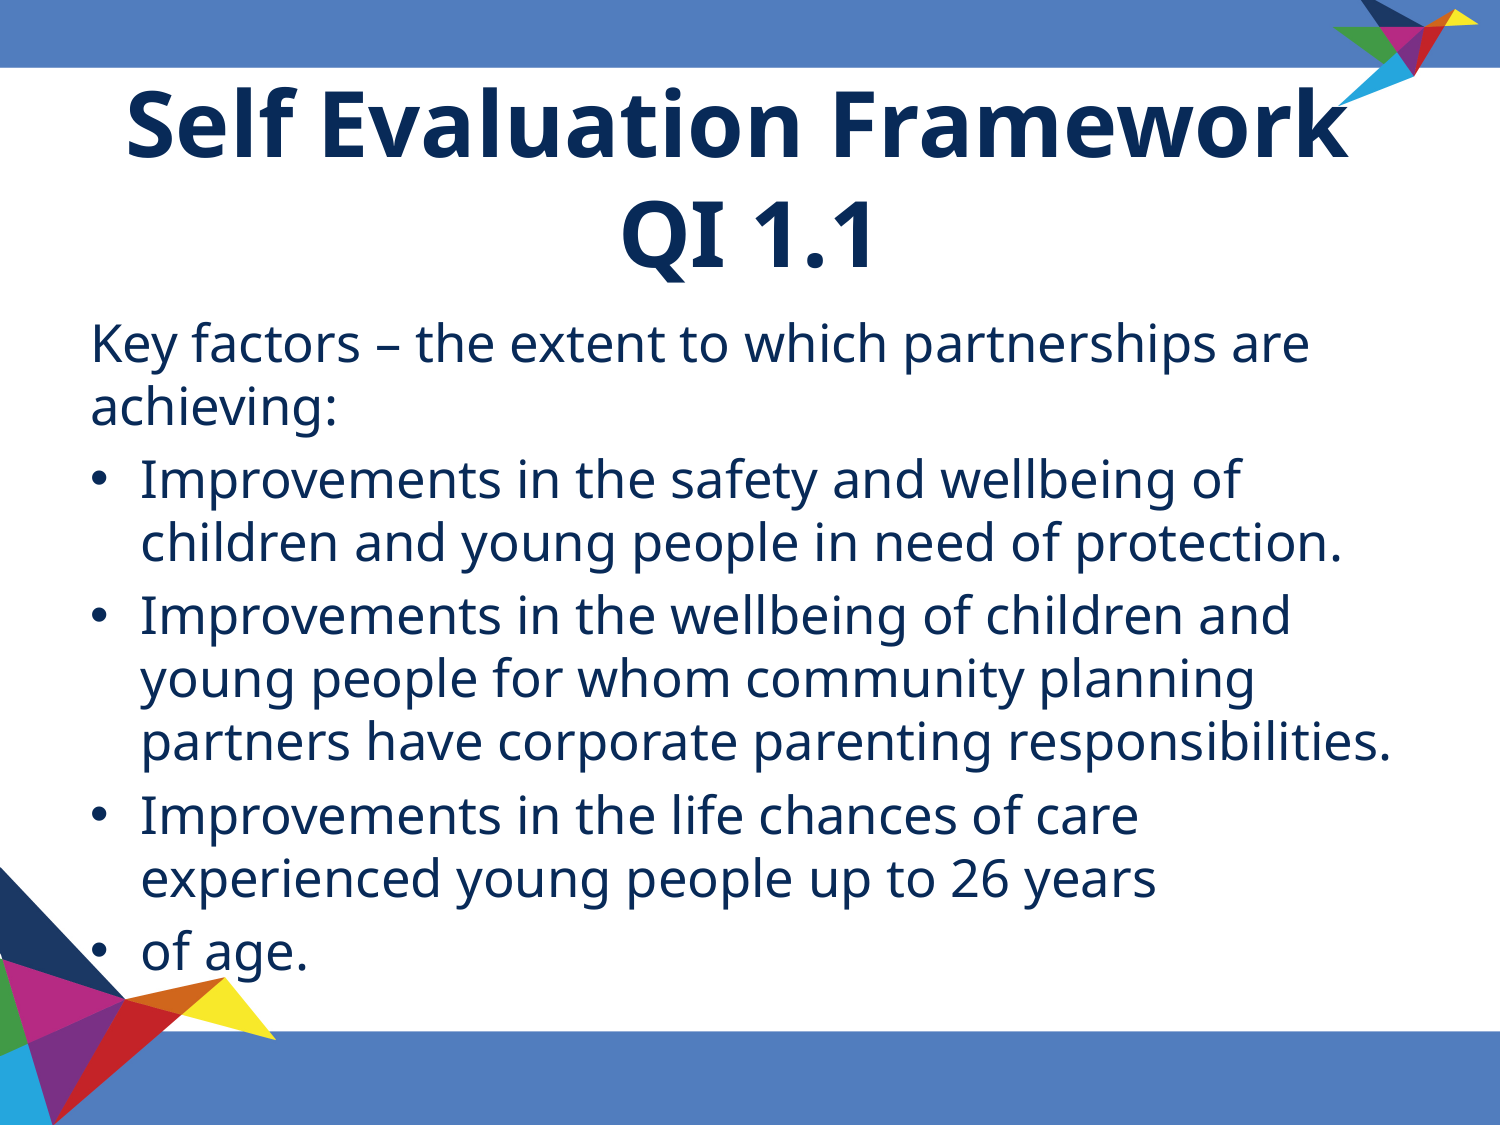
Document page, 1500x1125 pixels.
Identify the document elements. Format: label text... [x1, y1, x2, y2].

title Self Evaluation Framework QI 1.1 [75, 95, 1425, 256]
list Key factors – the extent to which partnerships are achieving: Improvements in the safety and wellbeing of children and young people in need of protection. Improvements in the wellbeing of children and young people for whom community planning partners have corporate parenting responsibilities. Improvements in the life chances of care experienced young people up to 26 years of age. [75, 302, 1425, 1005]
picture [0, 0, 1500, 1125]
